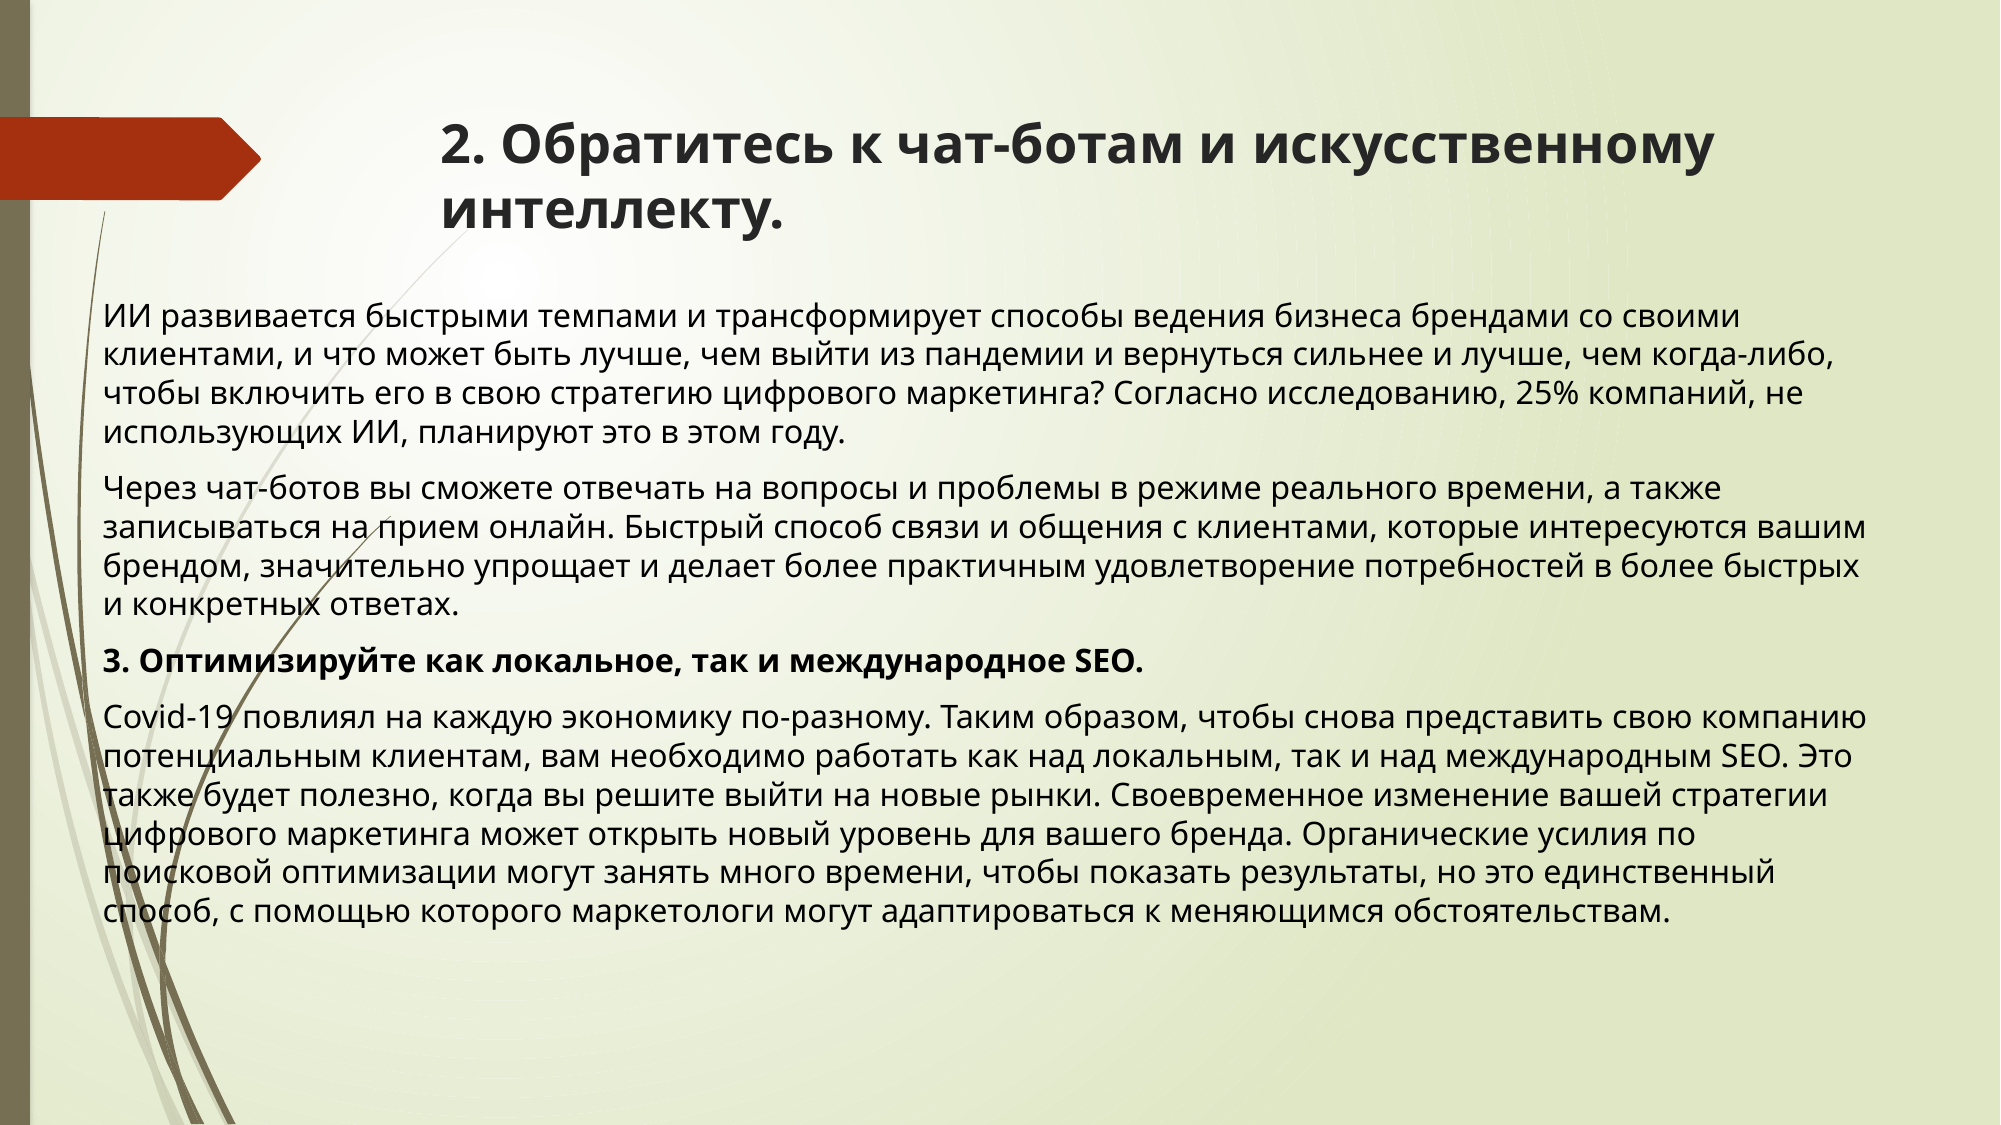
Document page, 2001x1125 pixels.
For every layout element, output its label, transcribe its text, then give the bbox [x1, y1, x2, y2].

list ИИ развивается быстрыми темпами и трансформирует способы ведения бизнеса брендами со своими клиентами, и что может быть лучше, чем выйти из пандемии и вернуться сильнее и лучше, чем когда-либо, чтобы включить его в свою стратегию цифрового маркетинга? Согласно исследованию, 25% компаний, не использующих ИИ, планируют это в этом году. Через чат-ботов вы сможете отвечать на вопросы и проблемы в режиме реального времени, а также записываться на прием онлайн. Быстрый способ связи и общения с клиентами, которые интересуются вашим брендом, значительно упрощает и делает более практичным удовлетворение потребностей в более быстрых и конкретных ответах. 3. Оптимизируйте как локальное, так и международное SEO. Covid-19 повлиял на каждую экономику по-разному. Таким образом, чтобы снова представить свою компанию потенциальным клиентам, вам необходимо работать как над локальным, так и над международным SEO. Это также будет полезно, когда вы решите выйти на новые рынки. Своевременное изменение вашей стратегии цифрового маркетинга может открыть новый уровень для вашего бренда. Органические усилия по поисковой оптимизации могут занять много времени, чтобы показать результаты, но это единственный способ, с помощью которого маркетологи могут адаптироваться к меняющимся обстоятельствам. [87, 287, 1888, 970]
title 2. Обратитесь к чат-ботам и искусственному интеллекту. [425, 102, 1888, 287]
